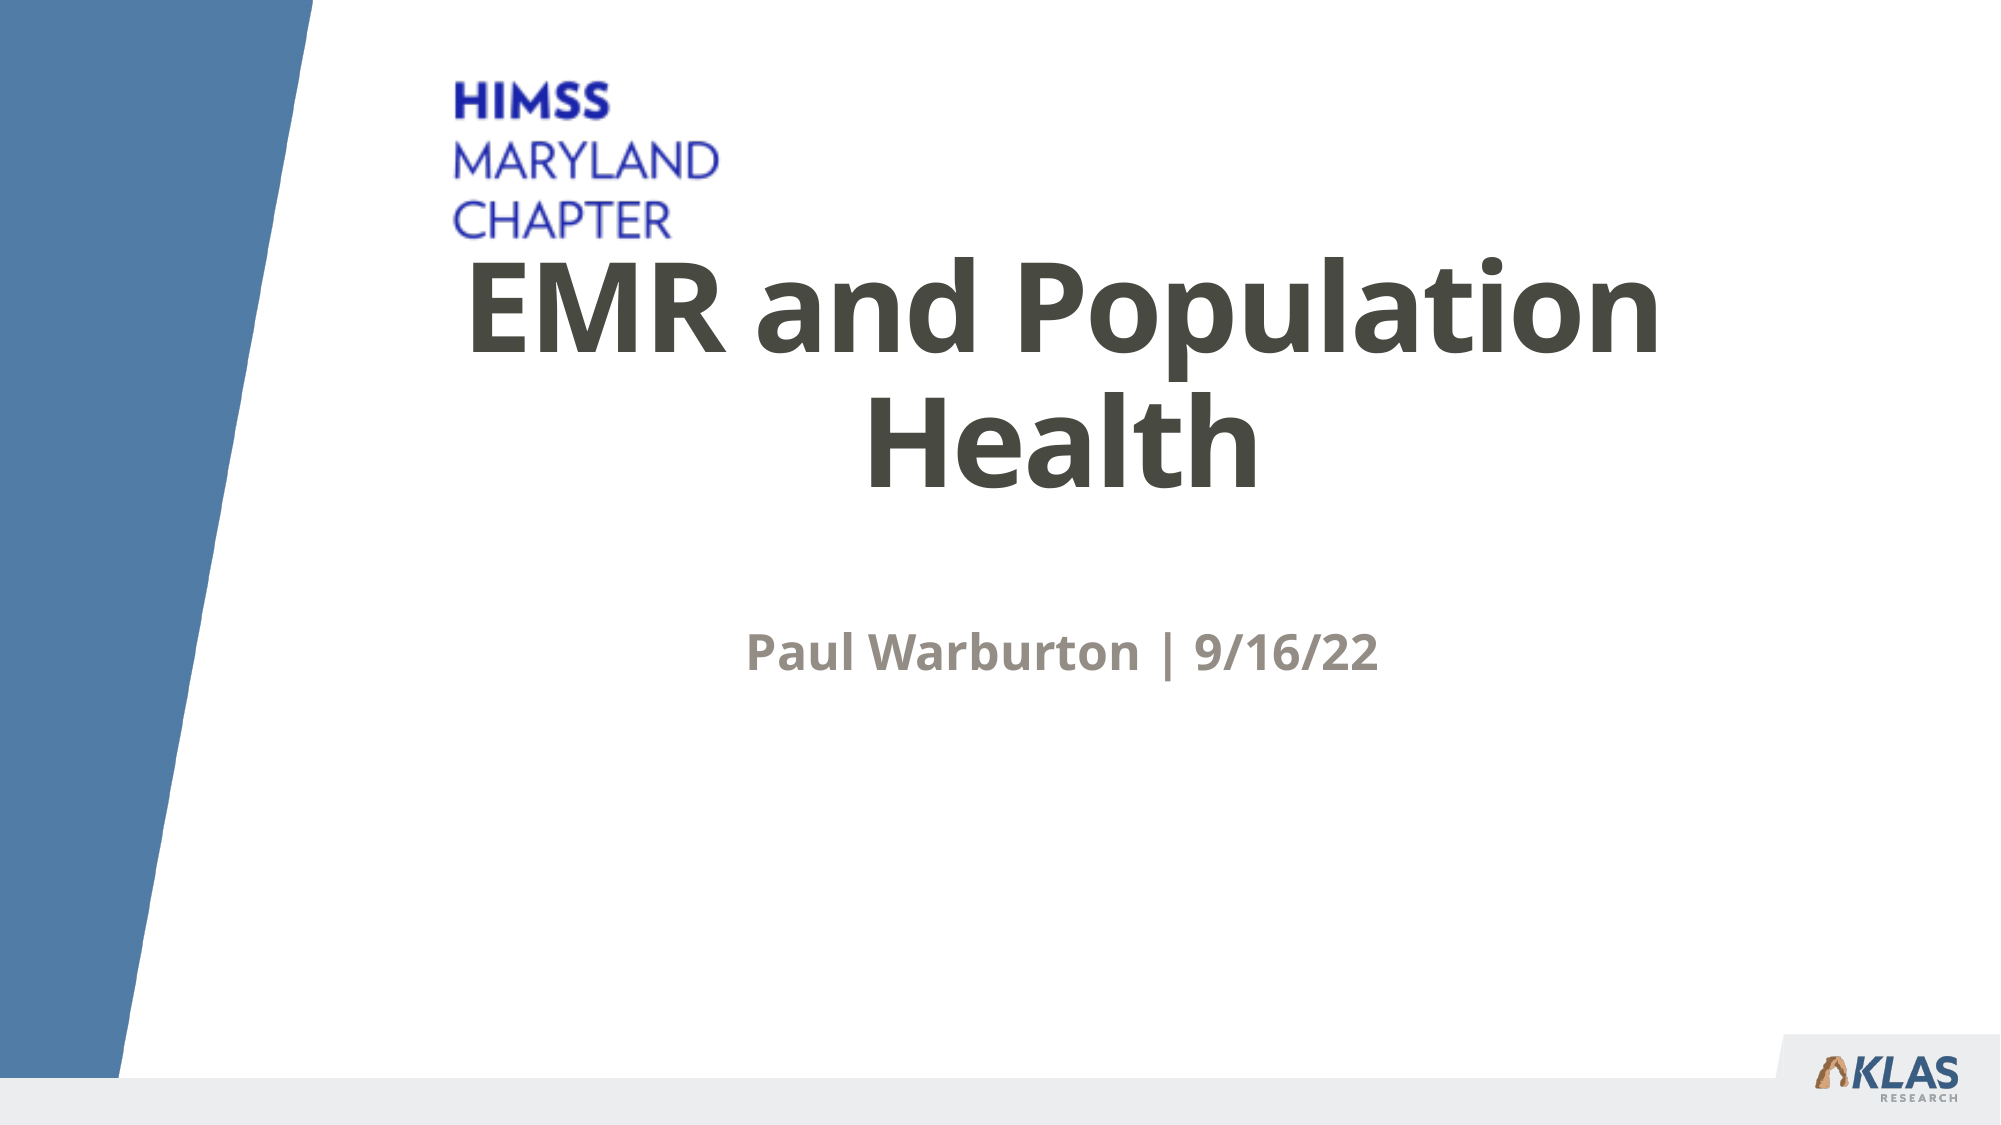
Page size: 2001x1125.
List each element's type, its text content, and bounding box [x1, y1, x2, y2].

subtitle Paul Warburton | 9/16/22 [312, 619, 1813, 863]
picture [1815, 1056, 1958, 1102]
picture [417, 45, 758, 276]
picture [0, 0, 313, 1078]
title EMR and Population Health [312, 184, 1813, 576]
